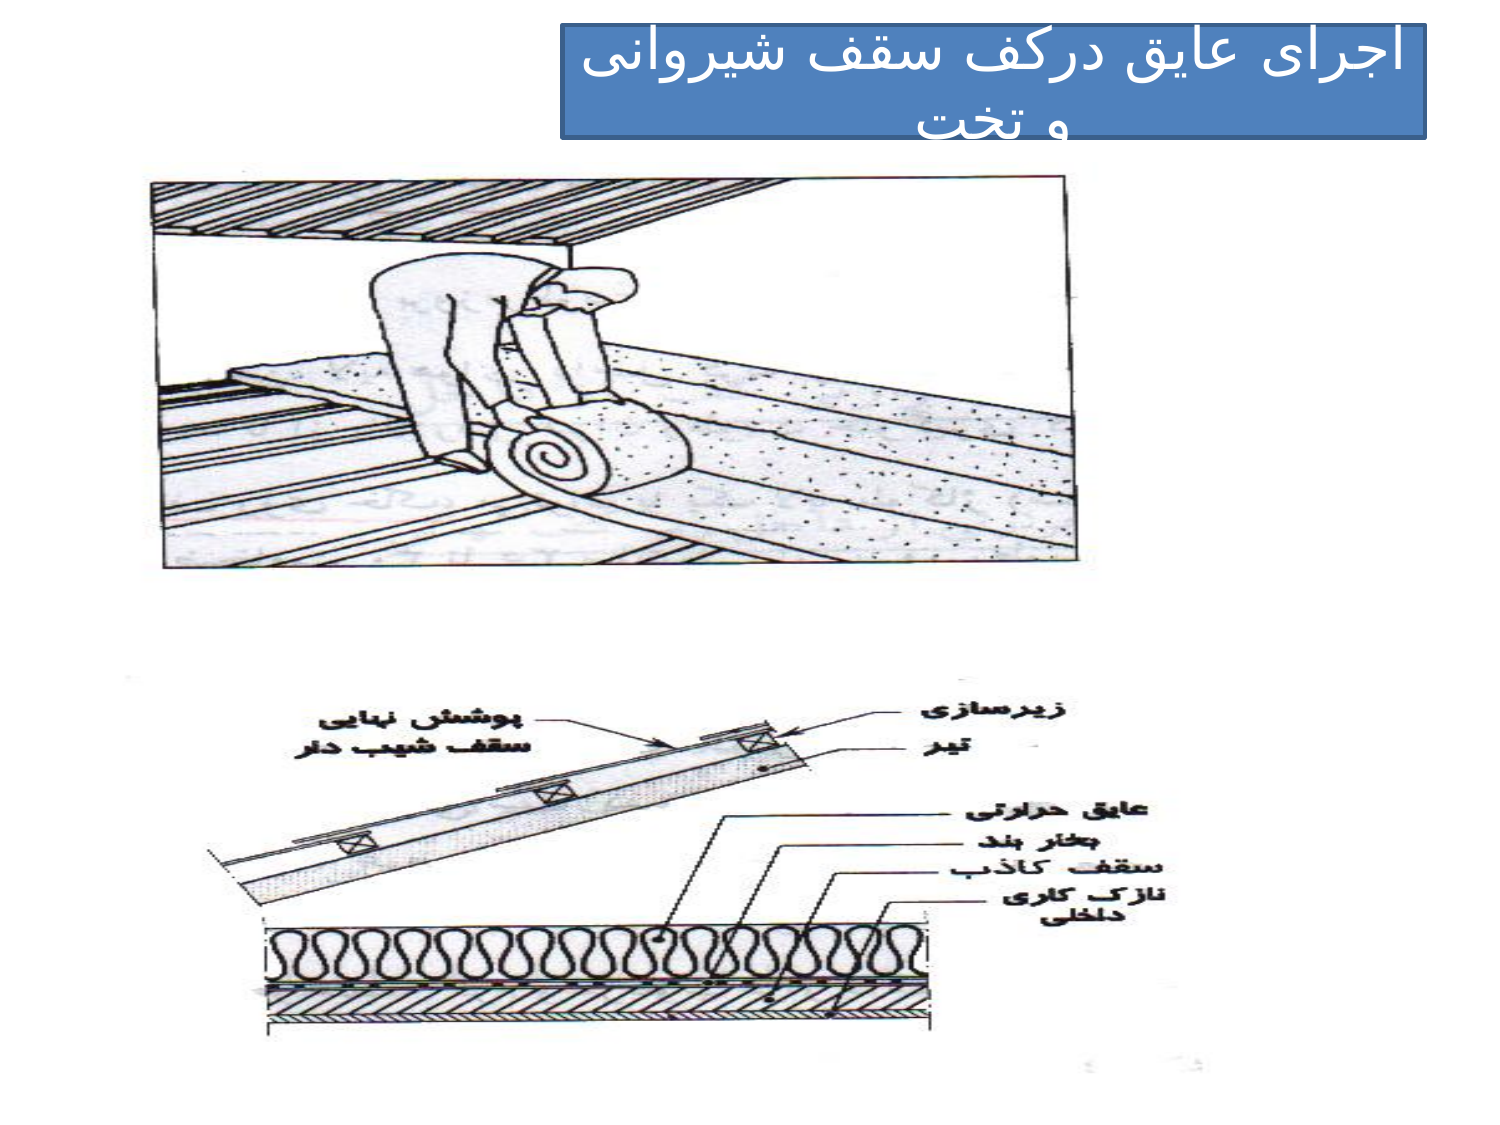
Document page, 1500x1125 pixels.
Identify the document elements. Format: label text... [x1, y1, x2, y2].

title اجرای عایق درکف سقف شیروانی و تخت [560, 23, 1427, 140]
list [24, 162, 1213, 1106]
